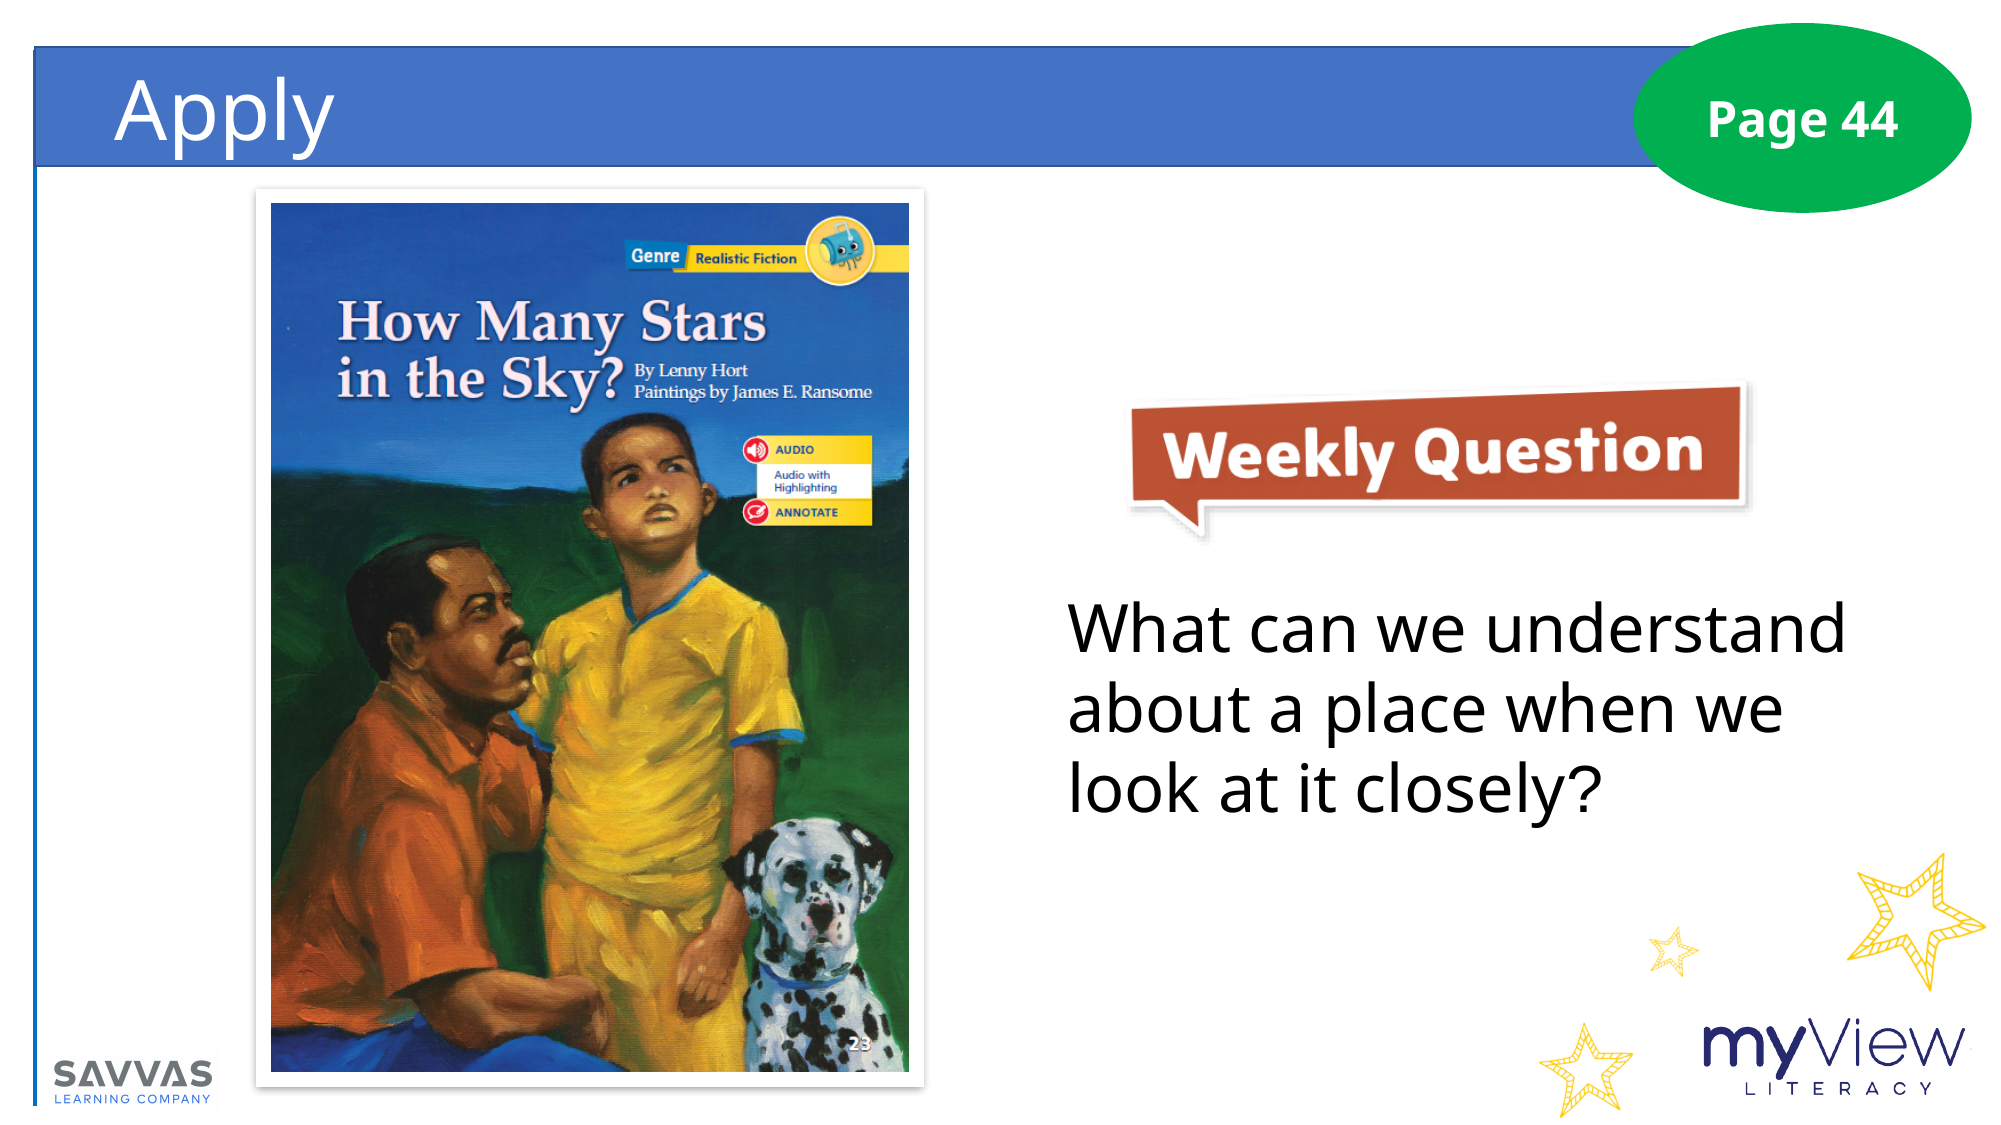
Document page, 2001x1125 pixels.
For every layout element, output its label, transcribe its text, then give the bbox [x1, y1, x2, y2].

text_box Apply [34, 46, 1690, 167]
text_box Page 44 [1633, 23, 1972, 213]
picture [1509, 814, 2000, 1125]
picture [48, 1043, 220, 1113]
text_box What can we understand about a place when we look at it closely? [1052, 578, 1918, 833]
picture [270, 203, 910, 1073]
picture [1090, 348, 1852, 568]
